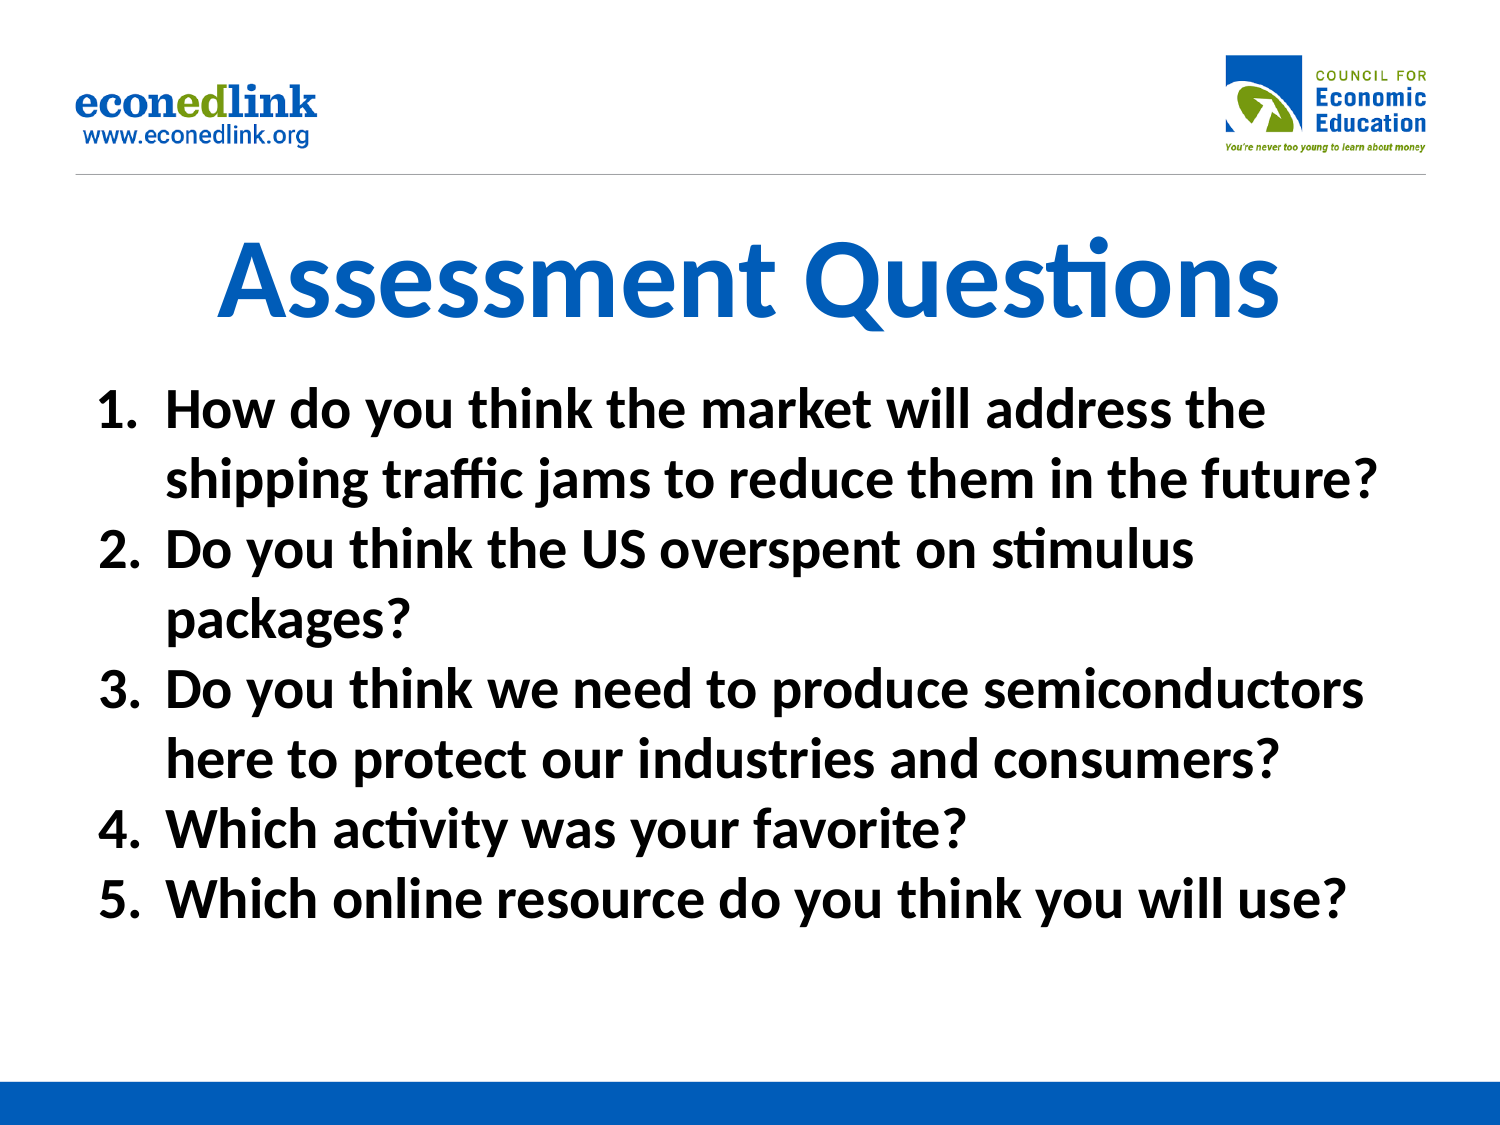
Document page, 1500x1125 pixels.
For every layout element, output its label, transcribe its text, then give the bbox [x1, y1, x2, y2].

title Assessment Questions [75, 175, 1425, 363]
list How do you think the market will address the shipping traffic jams to reduce them in the future? Do you think the US overspent on stimulus packages? Do you think we need to produce semiconductors here to protect our industries and consumers? Which activity was your favorite? Which online resource do you think you will use? [75, 363, 1425, 1075]
picture [0, 0, 1500, 1125]
